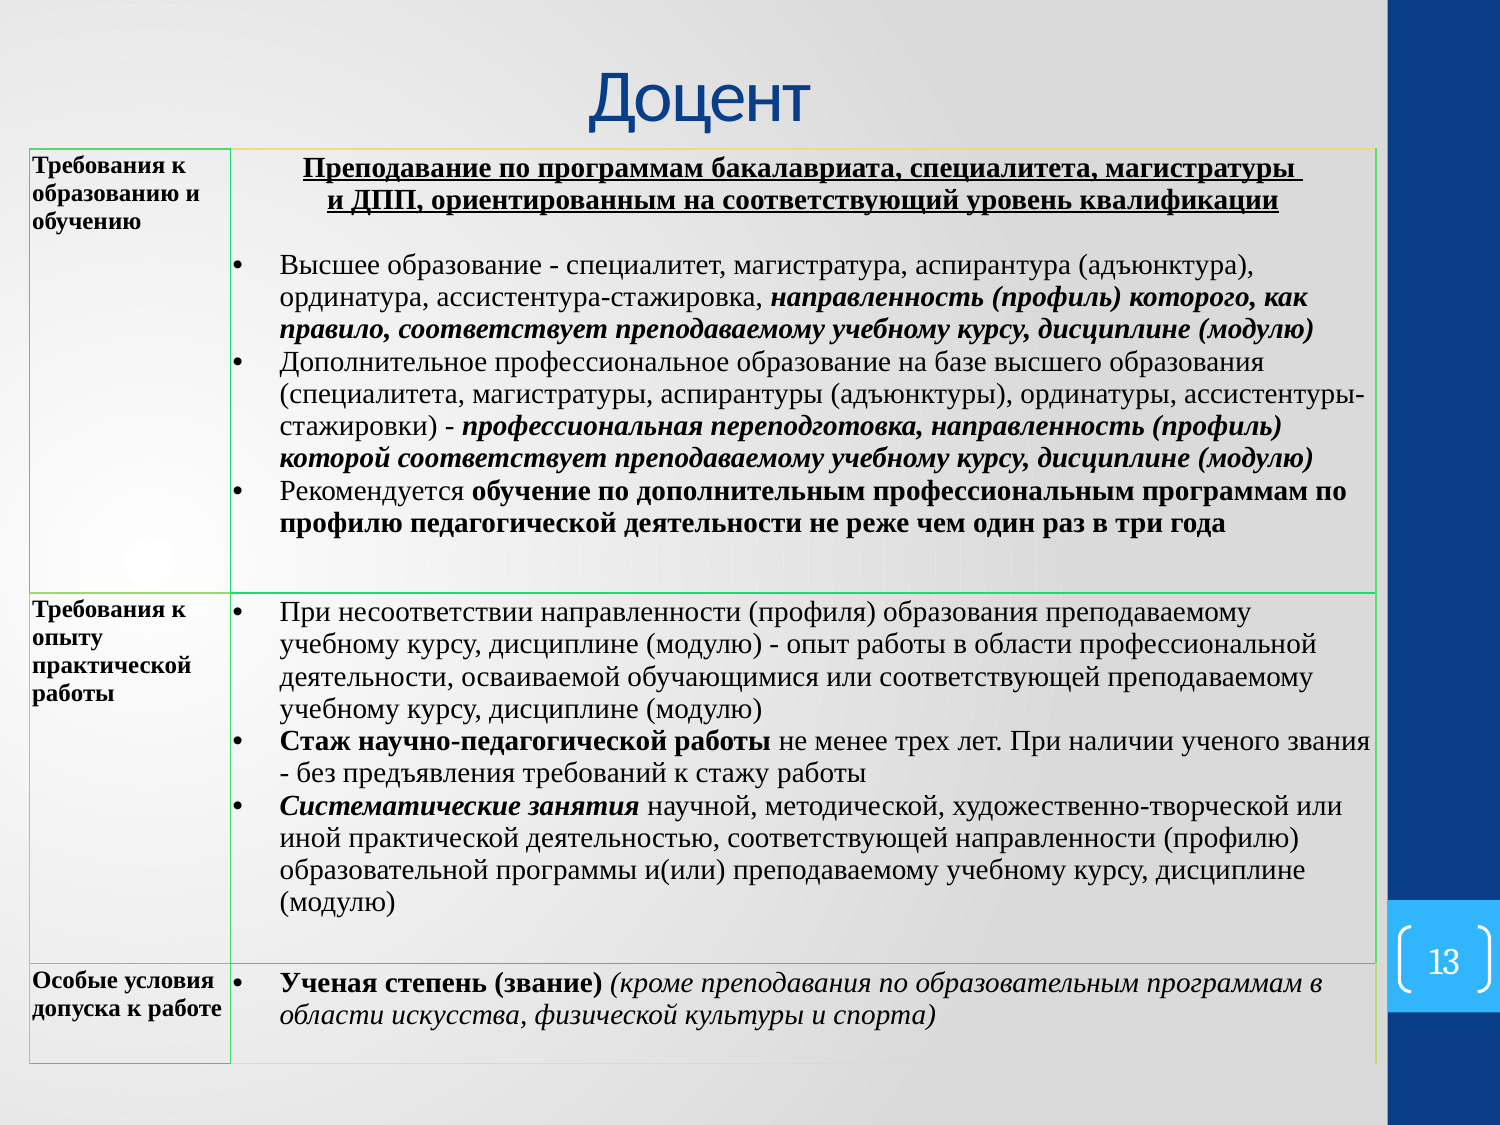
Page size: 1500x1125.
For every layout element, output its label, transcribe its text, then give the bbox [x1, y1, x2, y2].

table_cell При несоответствии направленности (профиля) образования преподаваемому учебному курсу, дисциплине (модулю) - опыт работы в области профессиональной деятельности, осваиваемой обучающимися или соответствующей преподаваемому учебному курсу, дисциплине (модулю) Стаж научно-педагогической работы не менее трех лет. При наличии ученого звания - без предъявления требований к стажу работы Систематические занятия научной, методической, художественно-творческой или иной практической деятельностью, соответствующей направленности (профилю) образовательной программы и(или) преподаваемому учебному курсу, дисциплине (модулю) [231, 594, 1375, 963]
table_cell Особые условия допуска к работе [30, 964, 230, 1063]
slide_number 13 [1397, 925, 1492, 994]
title Доцент [75, 45, 1325, 138]
table_cell Требования к опыту практической работы [30, 594, 230, 963]
table_cell Ученая степень (звание) (кроме преподавания по образовательным программам в области искусства, физической культуры и спорта) [231, 964, 1375, 1063]
table_header Преподавание по программам бакалавриата, специалитета, магистратуры и ДПП, ориентированным на соответствующий уровень квалификации Высшее образование - специалитет, магистратура, аспирантура (адъюнктура), ординатура, ассистентура-стажировка, направленность (профиль) которого, как правило, соответствует преподаваемому учебному курсу, дисциплине (модулю) Дополнительное профессиональное образование на базе высшего образования (специалитета, магистратуры, аспирантуры (адъюнктуры), ординатуры, ассистентуры-стажировки) - профессиональная переподготовка, направленность (профиль) которой соответствует преподаваемому учебному курсу, дисциплине (модулю) Рекомендуется обучение по дополнительным профессиональным программам по профилю педагогической деятельности не реже чем один раз в три года [231, 150, 1375, 592]
table_header Требования к образованию и обучению [30, 150, 230, 592]
